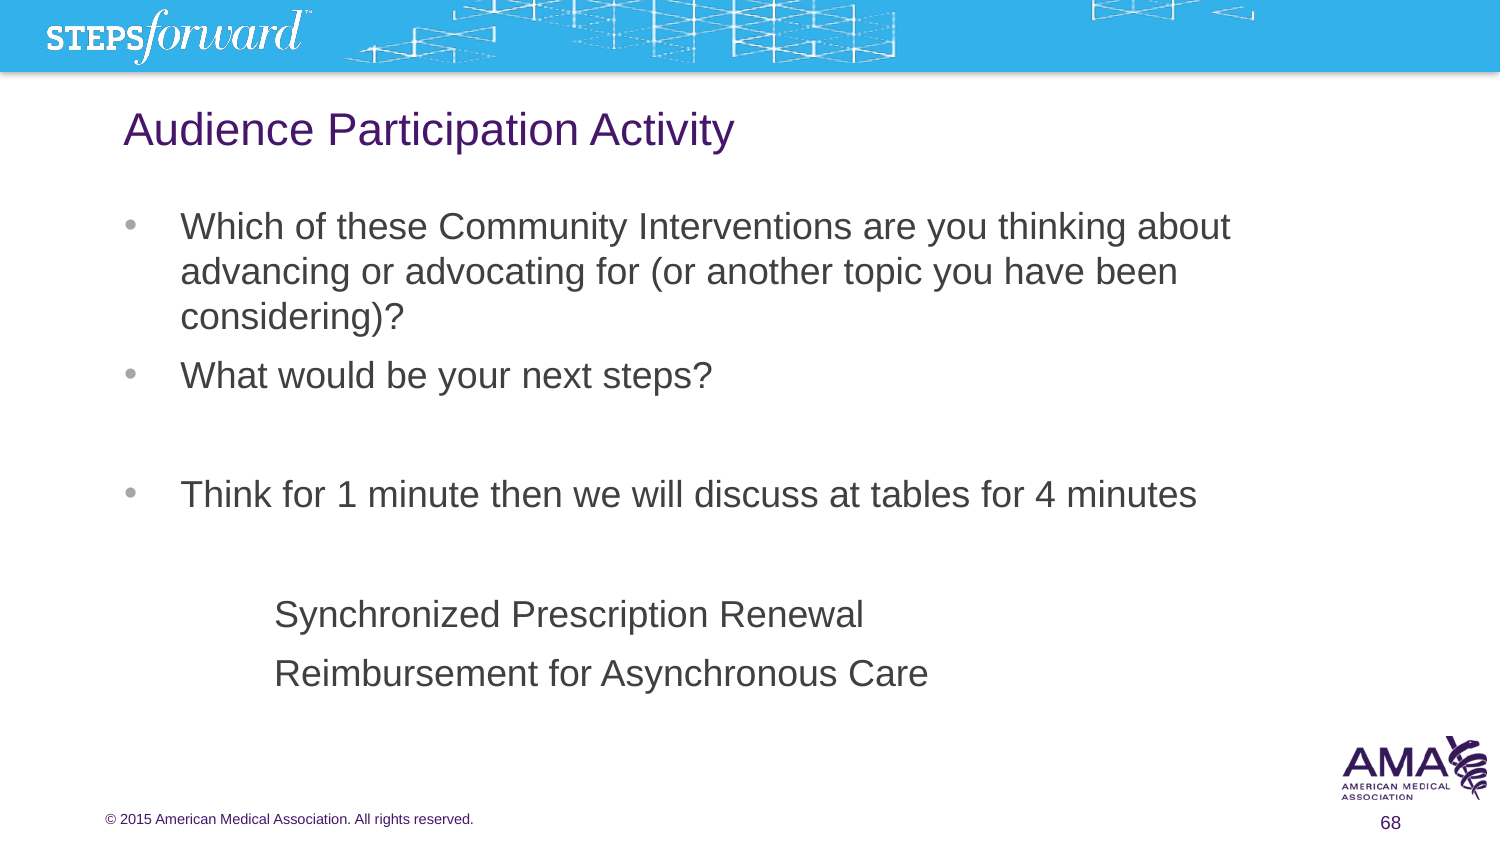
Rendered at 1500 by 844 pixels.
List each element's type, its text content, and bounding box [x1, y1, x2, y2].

picture [1341, 736, 1487, 800]
picture [47, 9, 312, 65]
list Which of these Community Interventions are you thinking about advancing or advocating for (or another topic you have been considering)? What would be your next steps? Think for 1 minute then we will discuss at tables for 4 minutes Synchronized Prescription Renewal Reimbursement for Asynchronous Care [109, 198, 1394, 750]
title Audience Participation Activity [108, 56, 1394, 198]
slide_number 68 [1066, 802, 1417, 844]
